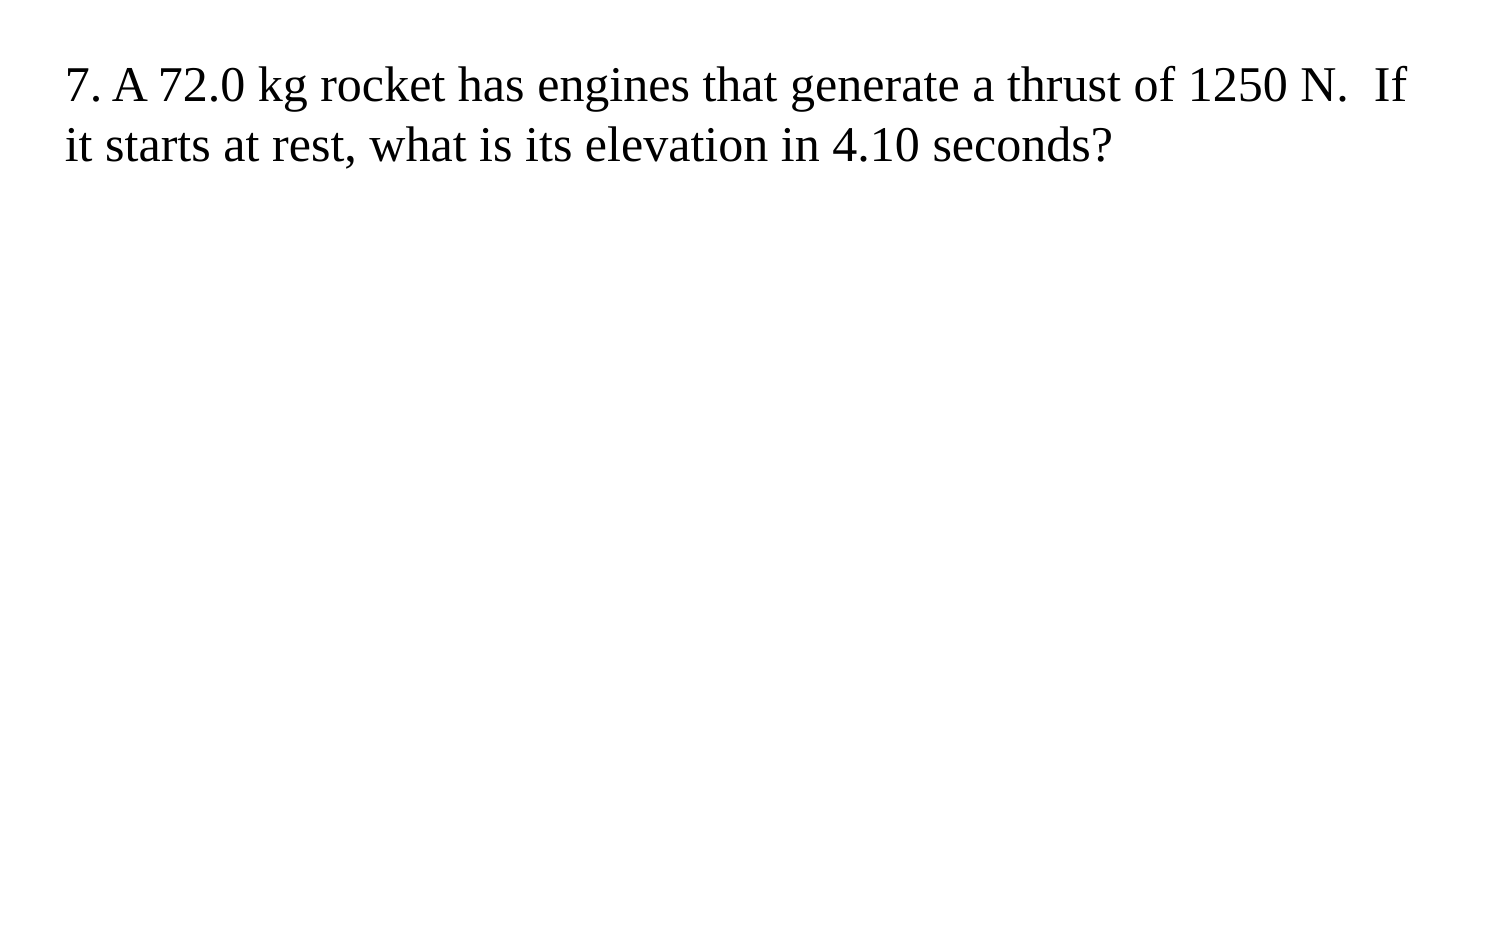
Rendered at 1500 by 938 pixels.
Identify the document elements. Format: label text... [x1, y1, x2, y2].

text_box 7. A 72.0 kg rocket has engines that generate a thrust of 1250 N. If it starts at rest, what is its elevation in 4.10 seconds? [50, 43, 1438, 239]
